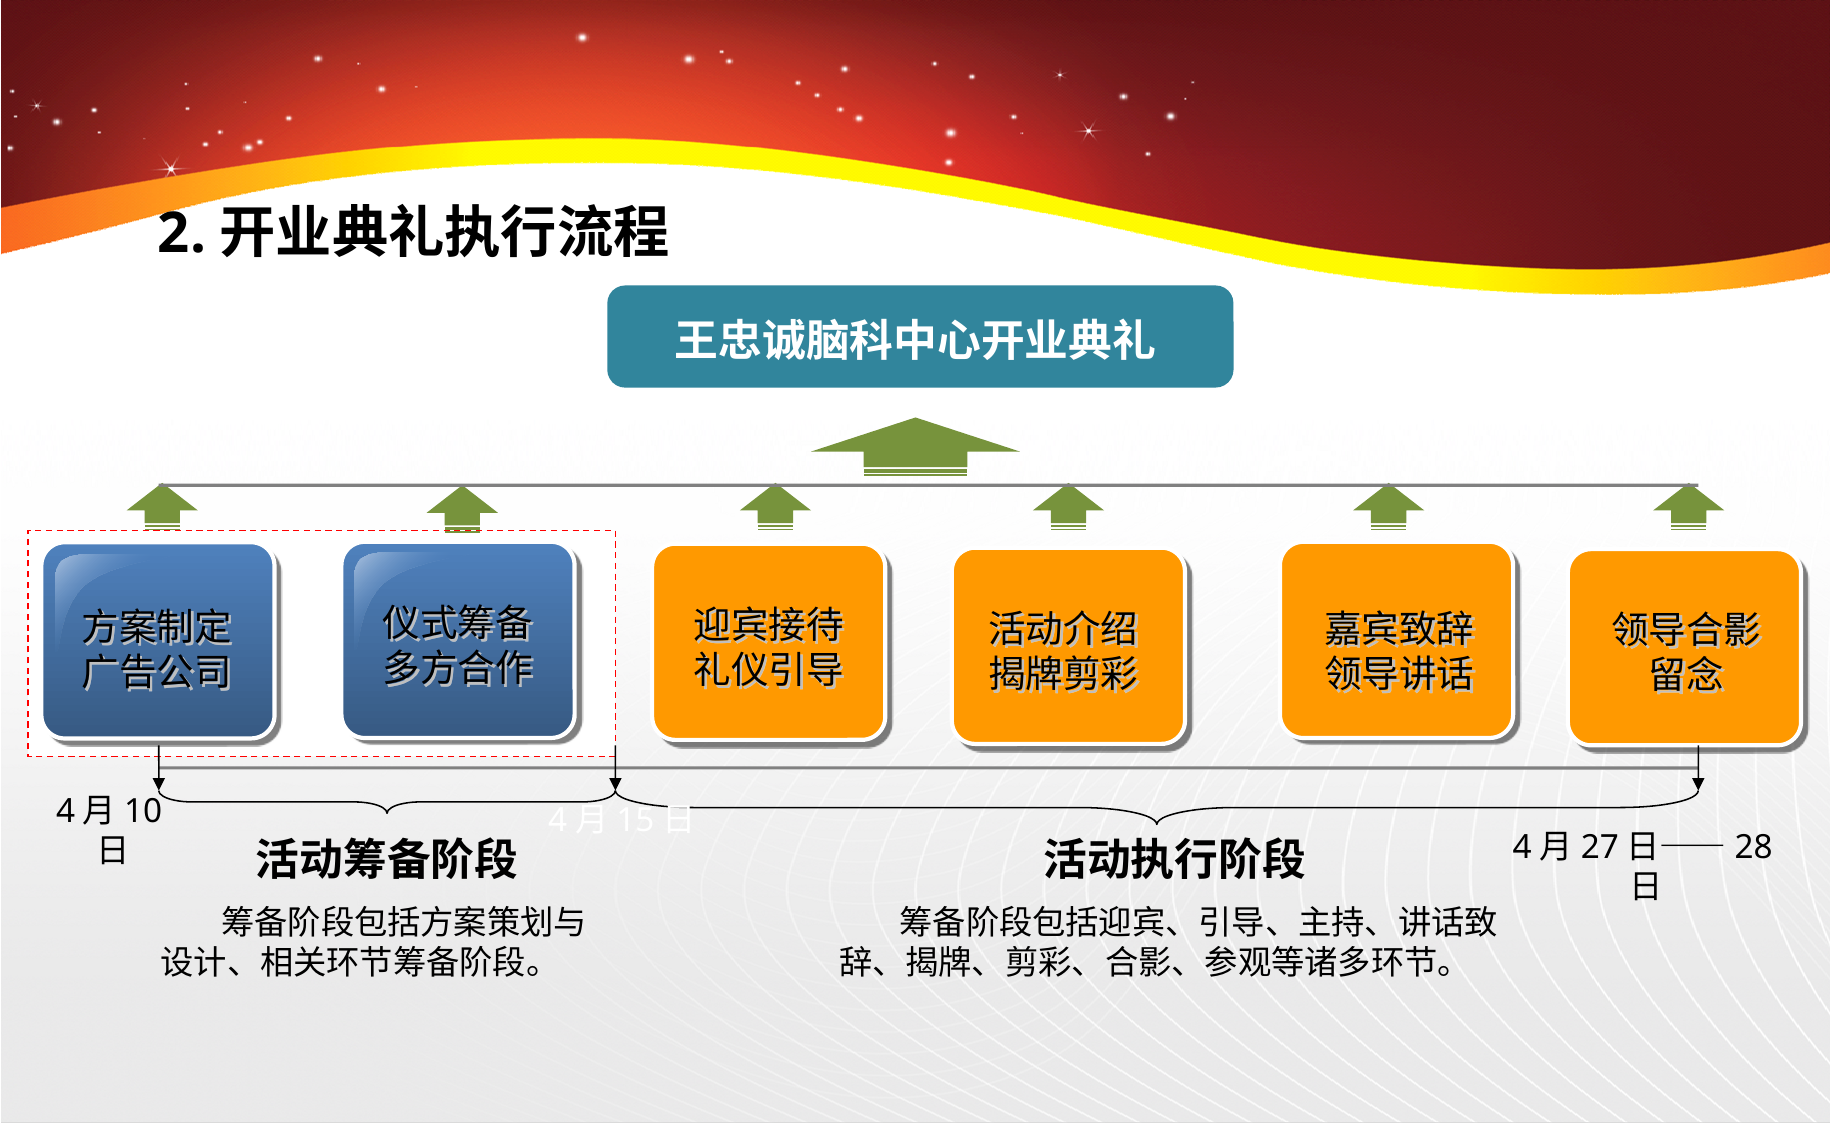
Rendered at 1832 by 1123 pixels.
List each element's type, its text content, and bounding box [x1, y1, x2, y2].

text_box 方案制定 广告公司 [66, 595, 247, 701]
text_box [341, 541, 575, 739]
text_box [609, 745, 622, 790]
text_box 4月27日——28日 [1484, 818, 1809, 913]
text_box 活动筹备阶段 筹备阶段包括方案策划与设计、相关环节筹备阶段。 [145, 824, 629, 989]
text_box [55, 554, 171, 652]
picture [0, 0, 1832, 1123]
text_box [1653, 486, 1725, 531]
text_box 活动执行阶段 筹备阶段包括迎宾、引导、主持、讲话致辞、揭牌、剪彩、合影、参观等诸多环节。 [824, 824, 1525, 989]
text_box [198, 790, 523, 814]
text_box [426, 486, 498, 530]
text_box [41, 542, 275, 739]
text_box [1279, 541, 1514, 739]
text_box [951, 547, 1186, 745]
text_box [1353, 486, 1425, 531]
text_box [28, 530, 616, 757]
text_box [1567, 548, 1802, 746]
text_box [152, 745, 166, 781]
text_box [811, 417, 1020, 473]
text_box [1692, 754, 1705, 790]
text_box [720, 790, 1699, 824]
text_box [126, 486, 198, 531]
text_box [651, 543, 886, 741]
text_box 4月15日 [523, 790, 720, 846]
text_box 4月10日 [28, 781, 198, 877]
text_box [739, 486, 812, 531]
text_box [606, 285, 1234, 388]
text_box [1032, 486, 1105, 531]
text_box [354, 552, 470, 650]
text_box 仪式筹备 多方合作 [367, 591, 548, 697]
text_box 2.开业典礼执行流程 [142, 188, 720, 272]
